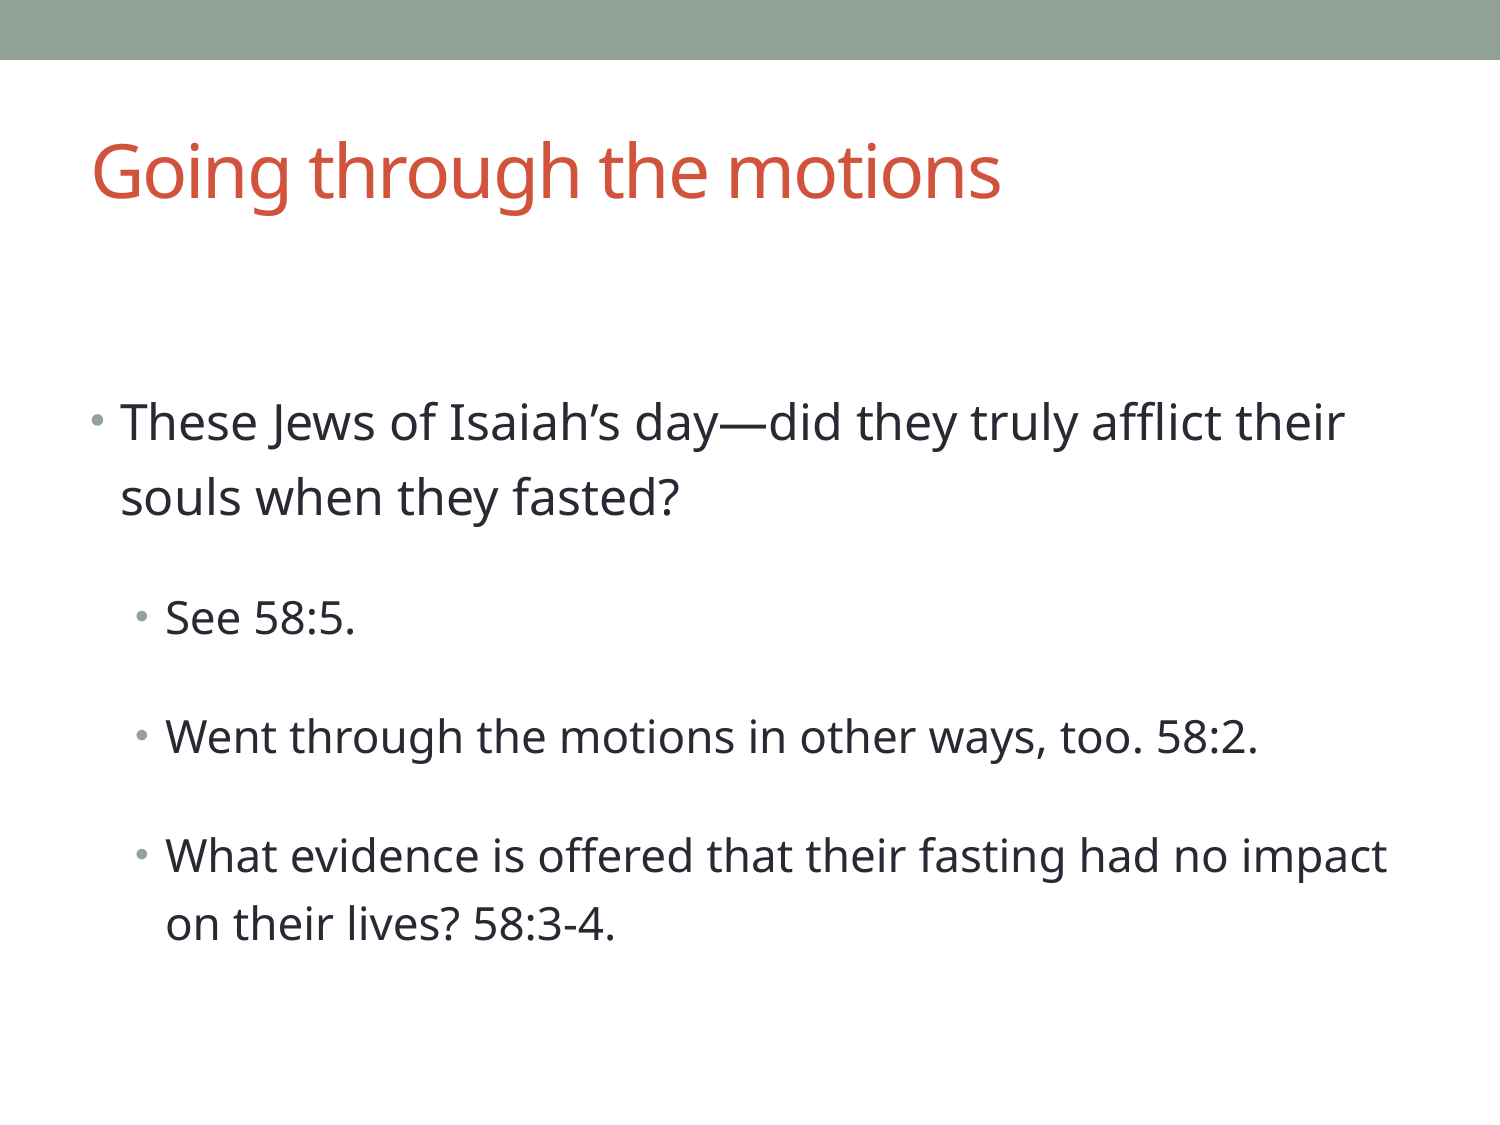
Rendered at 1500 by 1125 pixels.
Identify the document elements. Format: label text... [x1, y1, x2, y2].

list These Jews of Isaiah’s day—did they truly afflict their souls when they fasted? See 58:5. Went through the motions in other ways, too. 58:2. What evidence is offered that their fasting had no impact on their lives? 58:3-4. [75, 262, 1425, 1063]
title Going through the motions [75, 87, 1425, 250]
